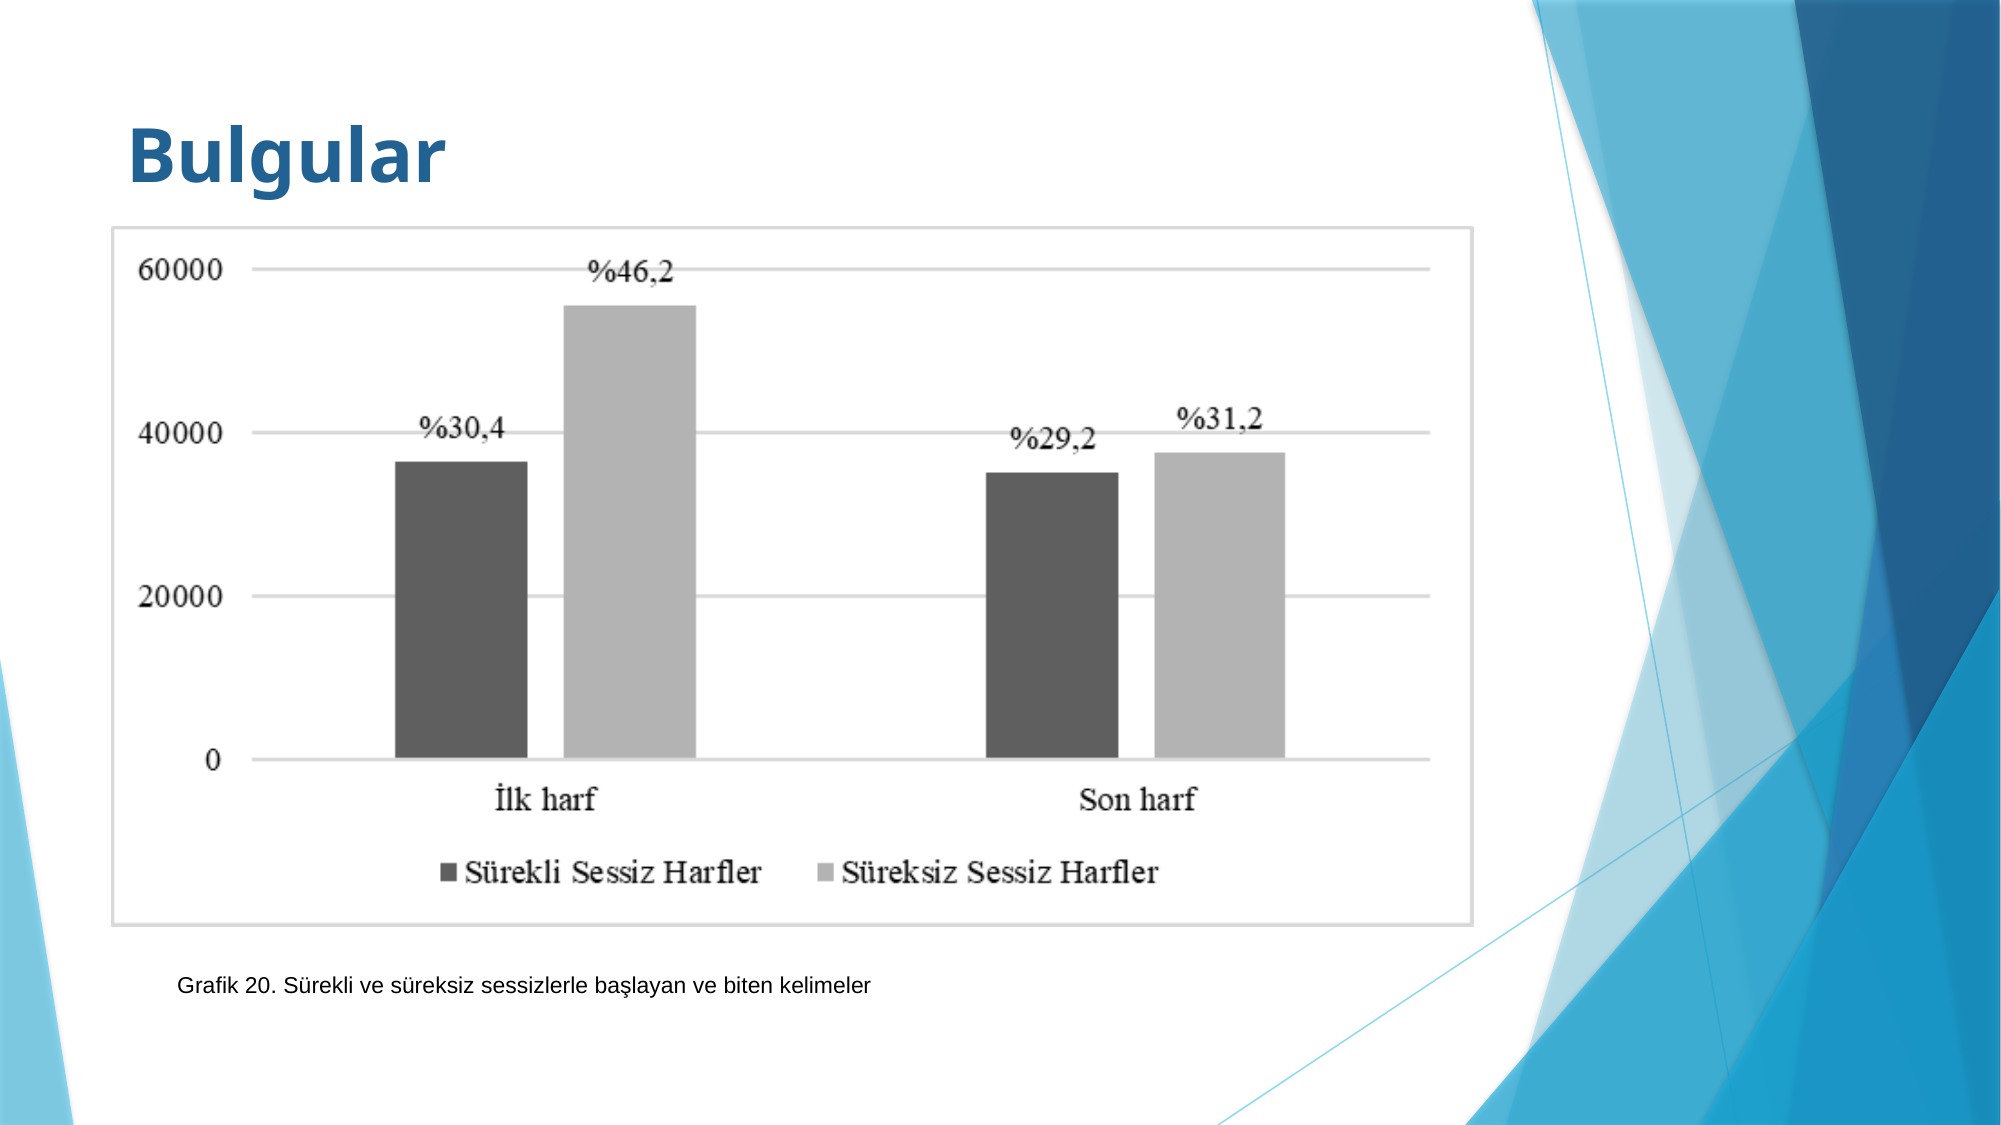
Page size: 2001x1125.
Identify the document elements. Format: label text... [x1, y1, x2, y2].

picture [110, 226, 1475, 927]
text_box Grafik 20. Sürekli ve süreksiz sessizlerle başlayan ve biten kelimeler [88, 963, 1396, 1006]
title Bulgular [111, 99, 1522, 317]
